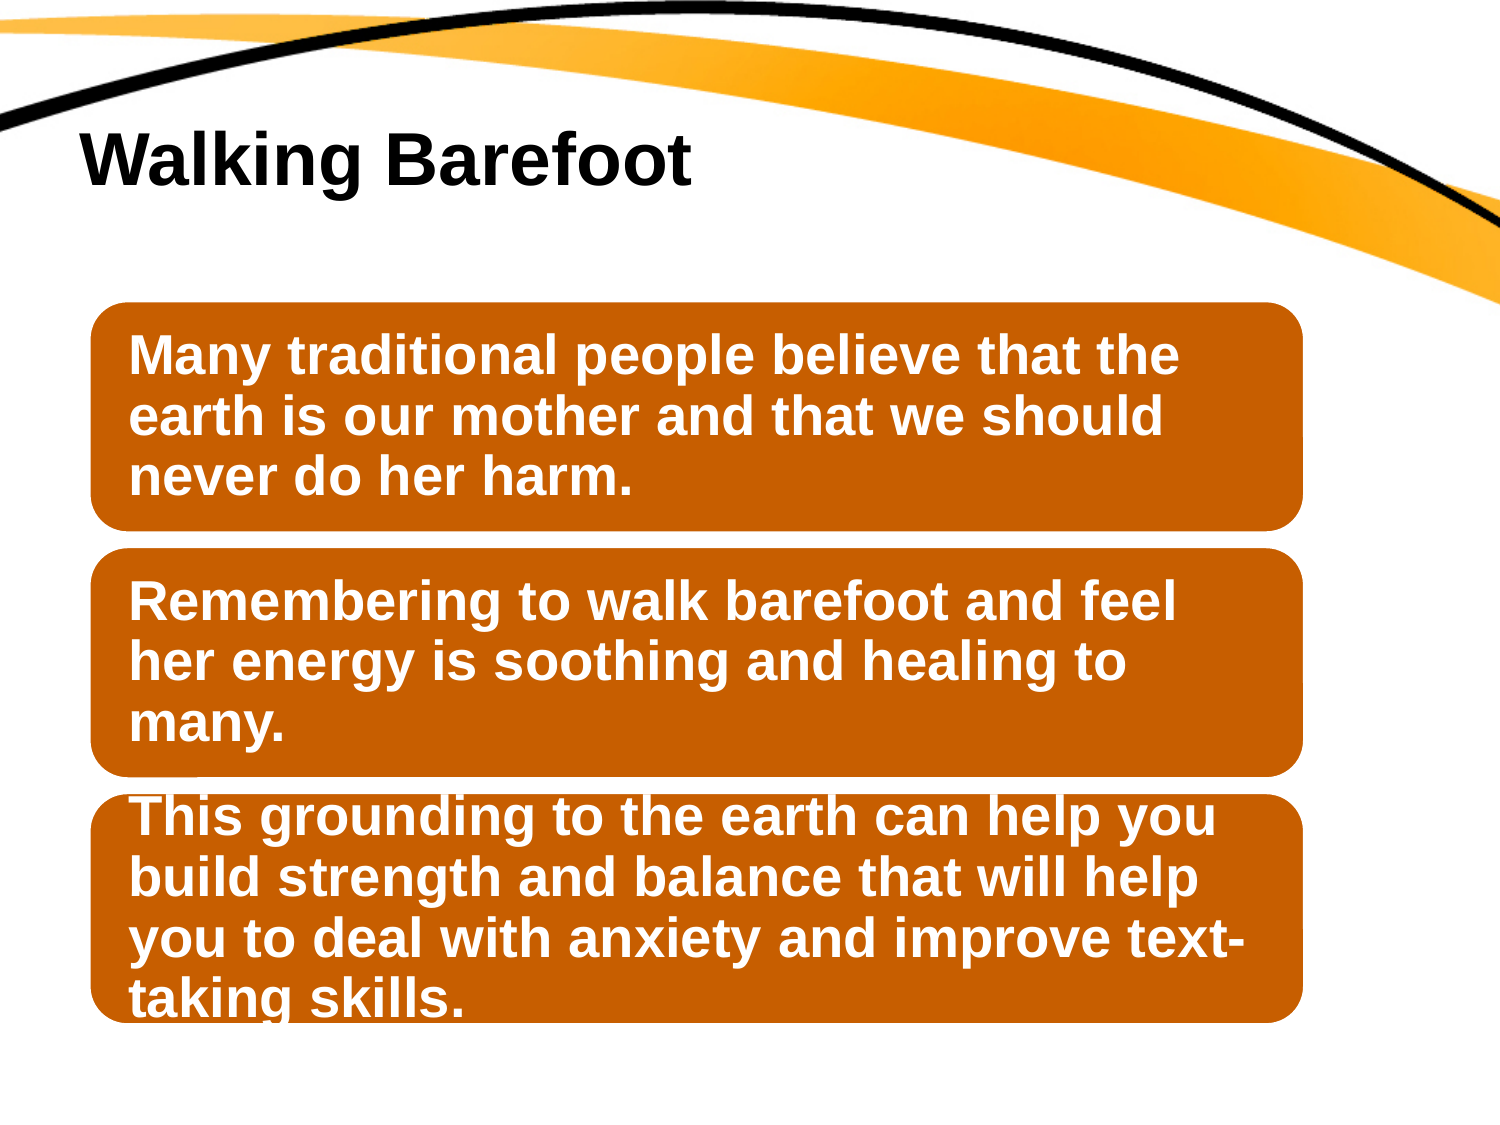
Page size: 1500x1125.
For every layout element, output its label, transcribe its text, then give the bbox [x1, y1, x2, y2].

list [88, 243, 1306, 1083]
picture [0, 0, 1500, 1125]
title Walking Barefoot [64, 113, 1282, 197]
